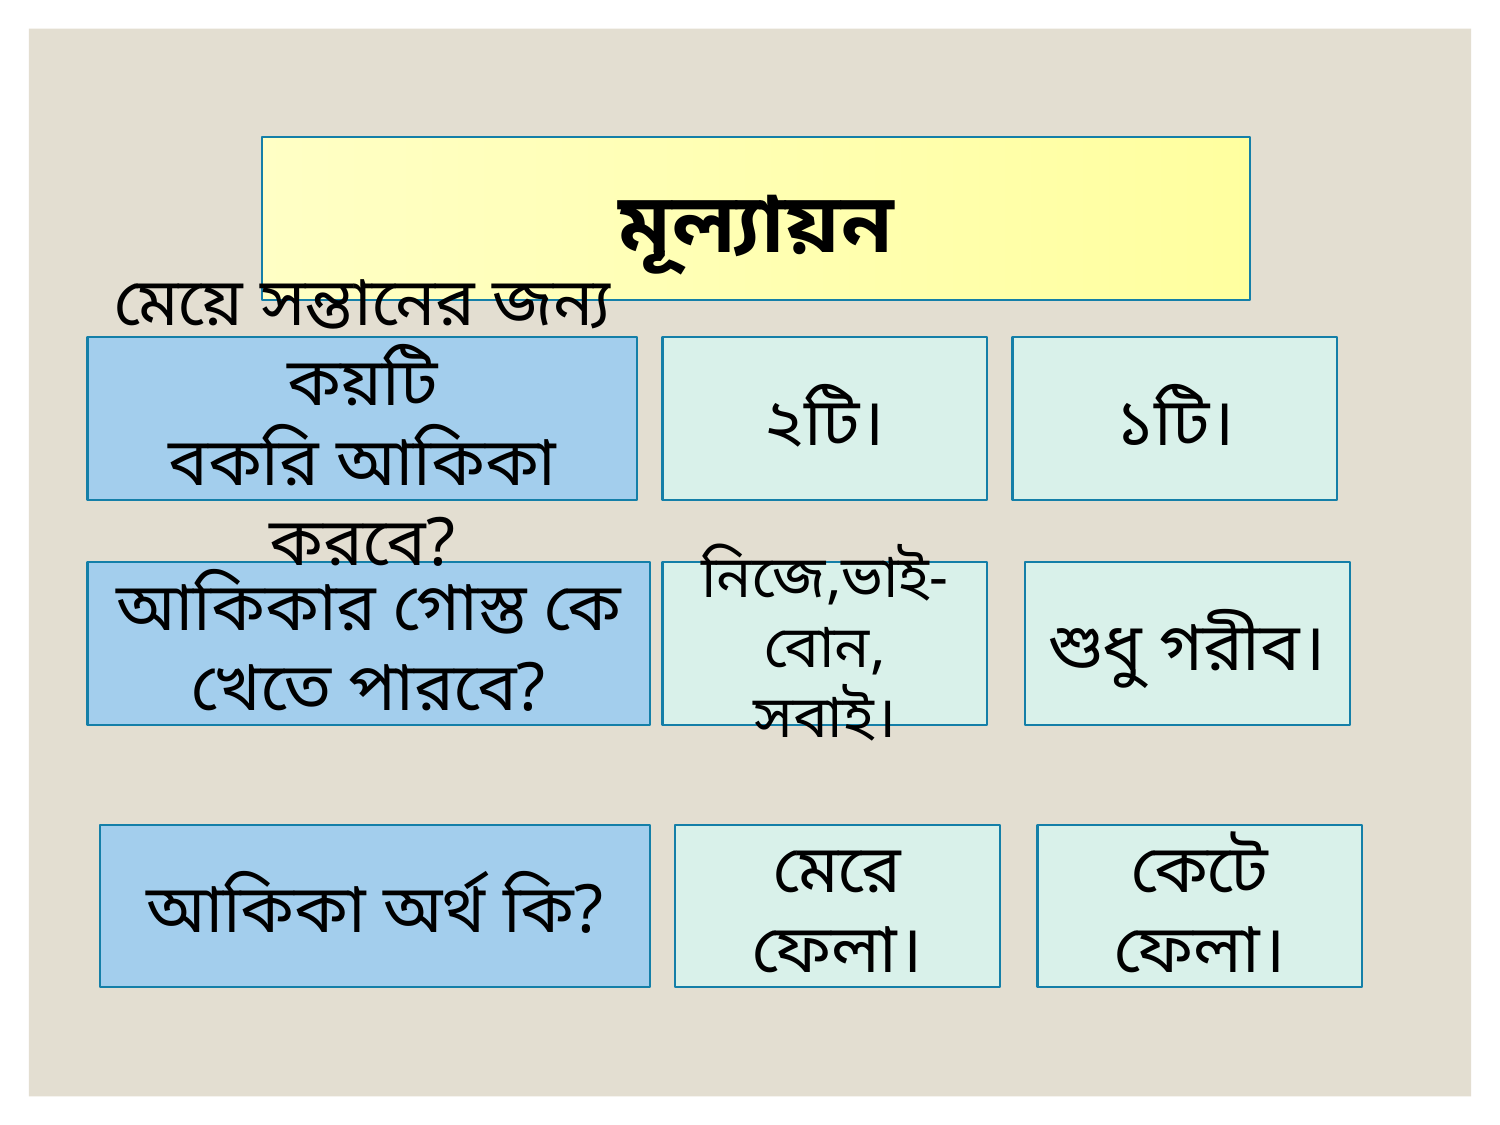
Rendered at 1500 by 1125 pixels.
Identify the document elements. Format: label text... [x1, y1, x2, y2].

text_box ১টি। [1011, 336, 1338, 501]
text_box আকিকা অর্থ কি? [99, 824, 651, 988]
text_box নিজে,ভাই-বোন, সবাই। [661, 561, 988, 726]
text_box শুধু গরীব। [1024, 561, 1351, 726]
text_box কেটে ফেলা। [1036, 824, 1363, 988]
text_box আকিকার গোস্ত কে খেতে পারবে? [86, 561, 651, 726]
text_box ২টি। [661, 336, 988, 501]
text_box মেরে ফেলা। [674, 824, 1001, 988]
text_box মূল্যায়ন [261, 136, 1251, 301]
text_box মেয়ে সন্তানের জন্য কয়টি বকরি আকিকা করবে? [86, 336, 638, 501]
